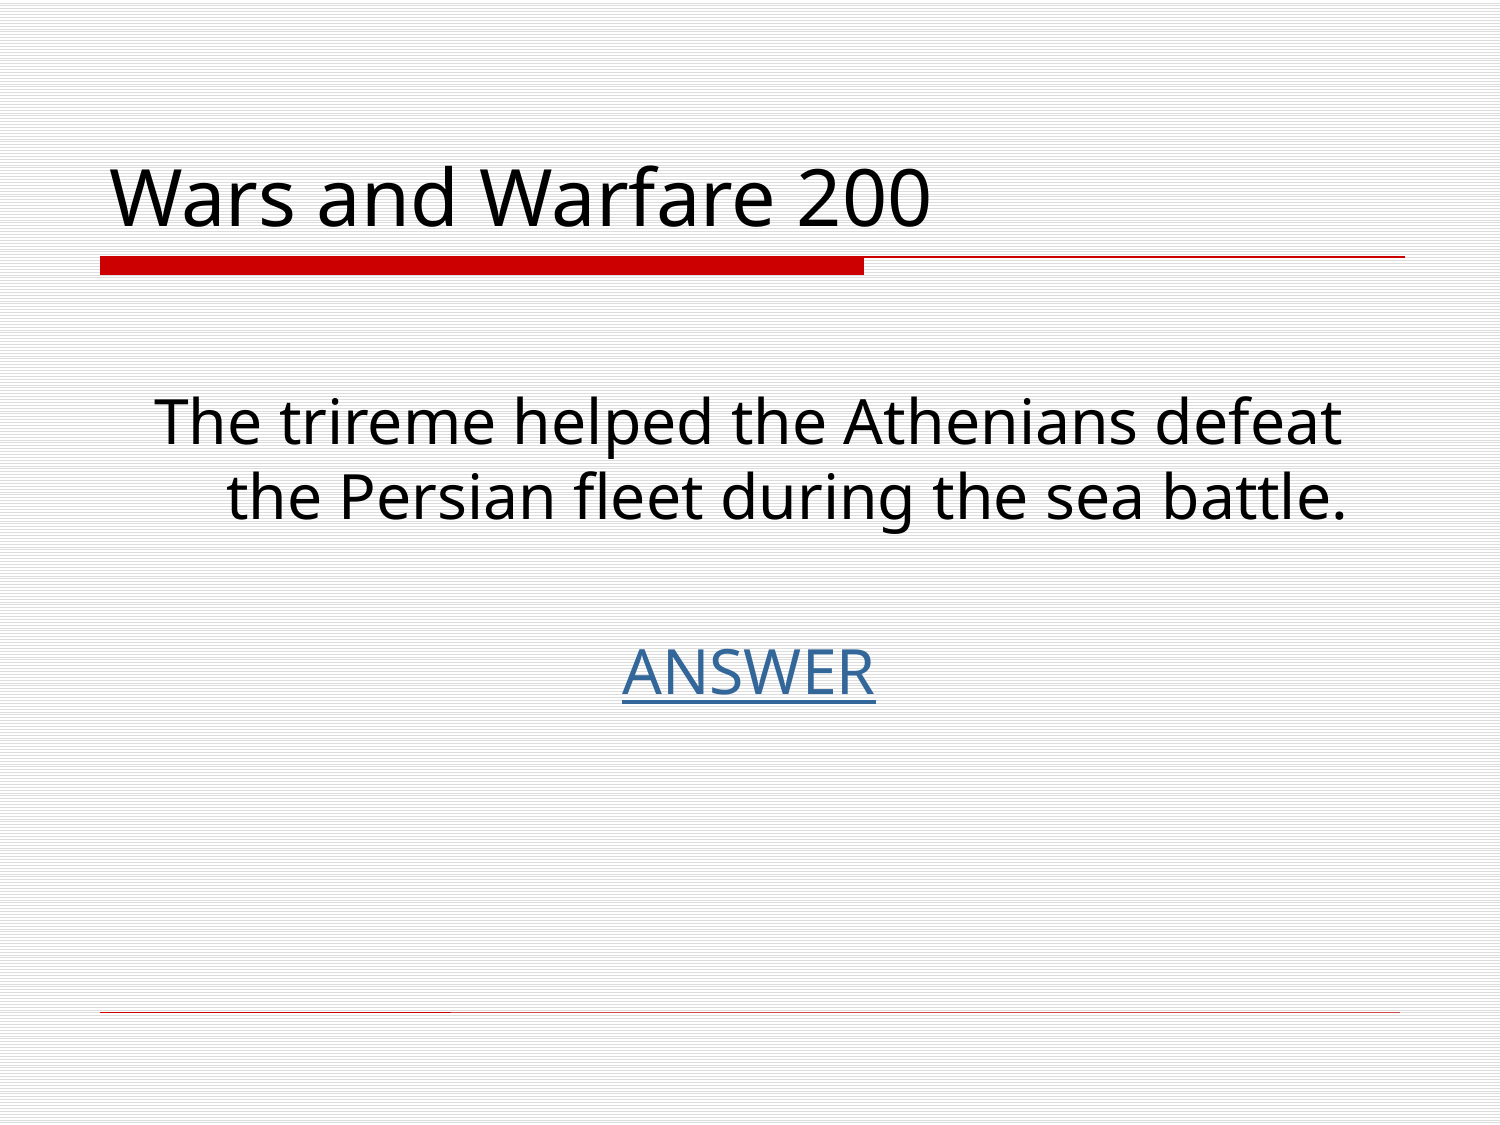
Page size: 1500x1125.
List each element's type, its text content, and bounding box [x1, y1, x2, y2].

title Wars and Warfare 200 [93, 49, 1407, 250]
list The trireme helped the Athenians defeat the Persian fleet during the sea battle. ANSWER [92, 287, 1406, 988]
